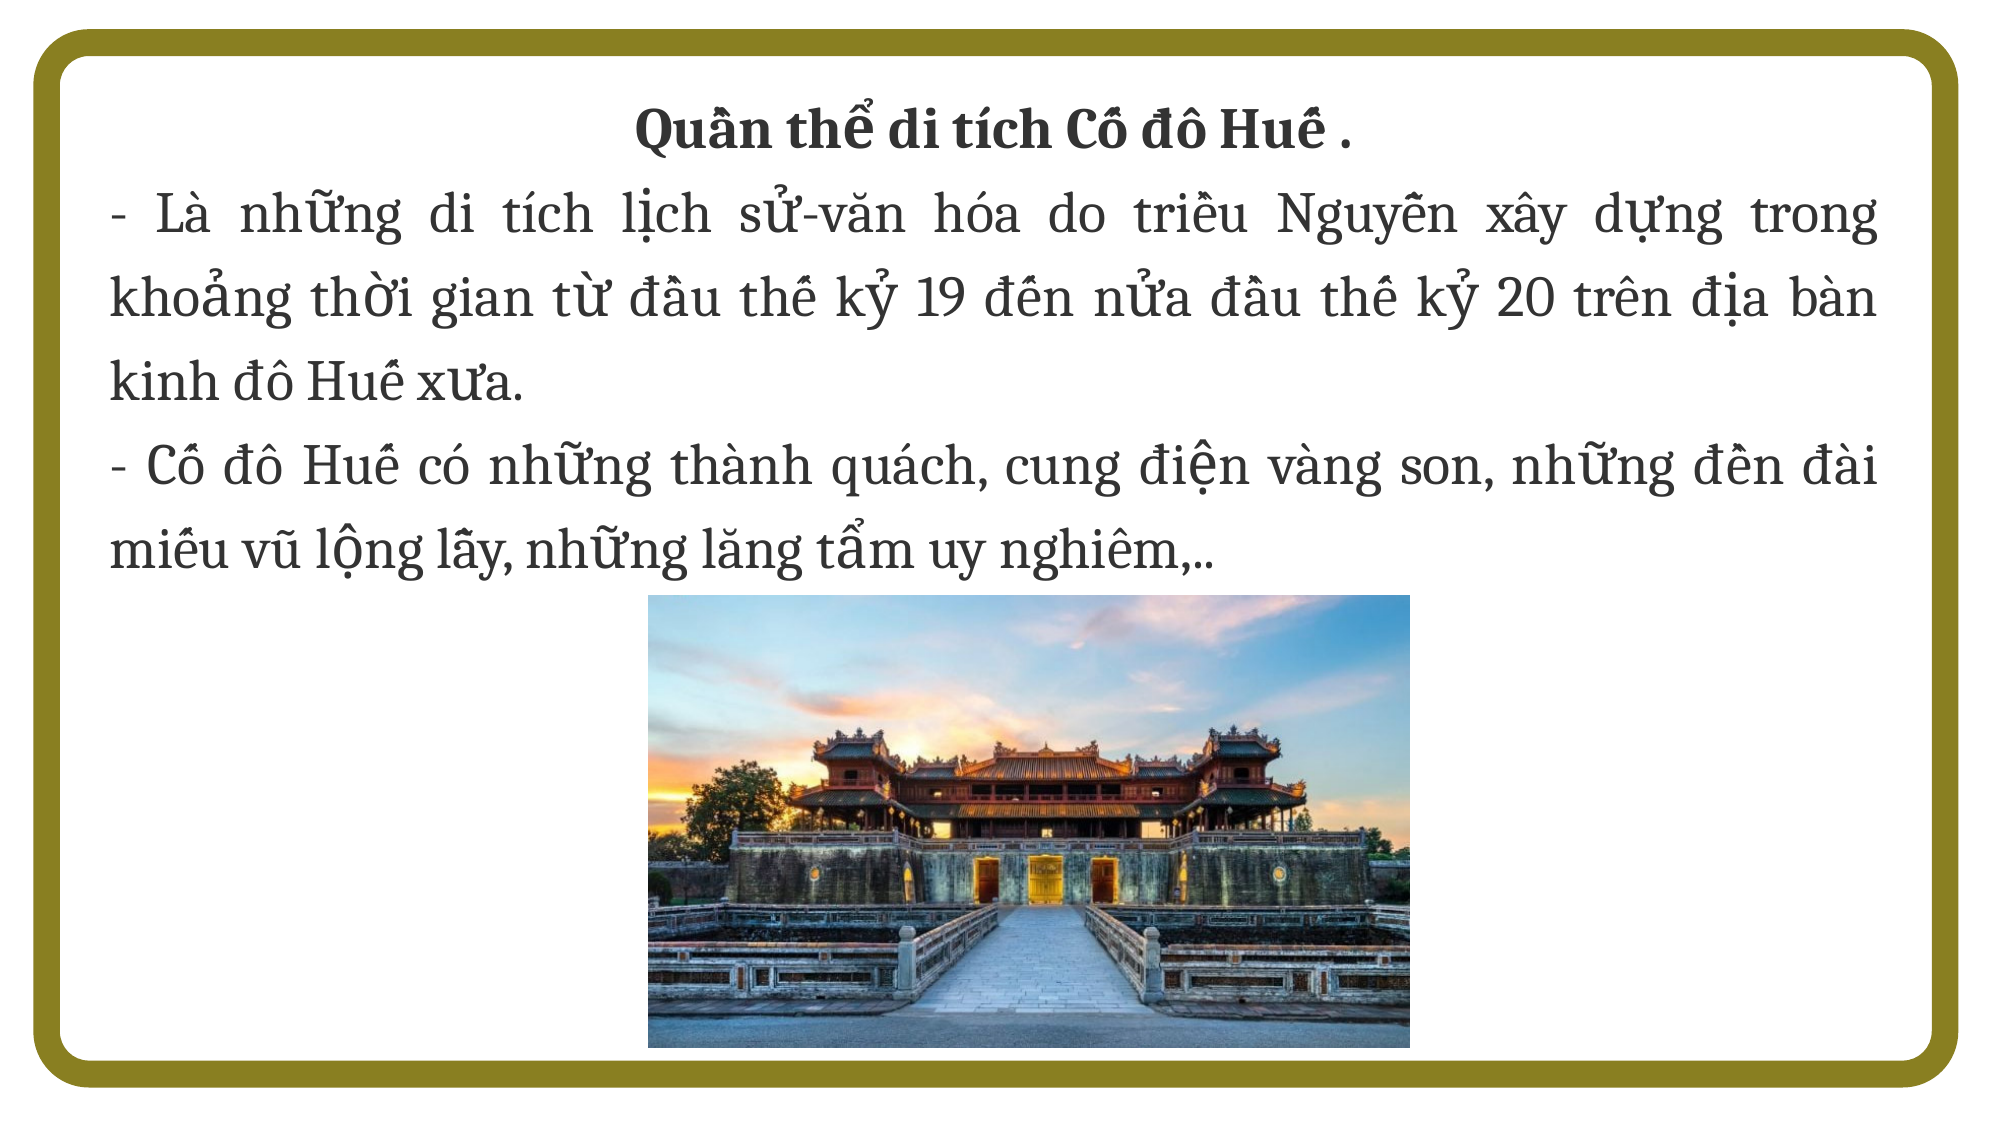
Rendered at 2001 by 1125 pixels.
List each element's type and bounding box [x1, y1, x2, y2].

text_box [33, 28, 1959, 1088]
picture [648, 594, 1410, 1048]
